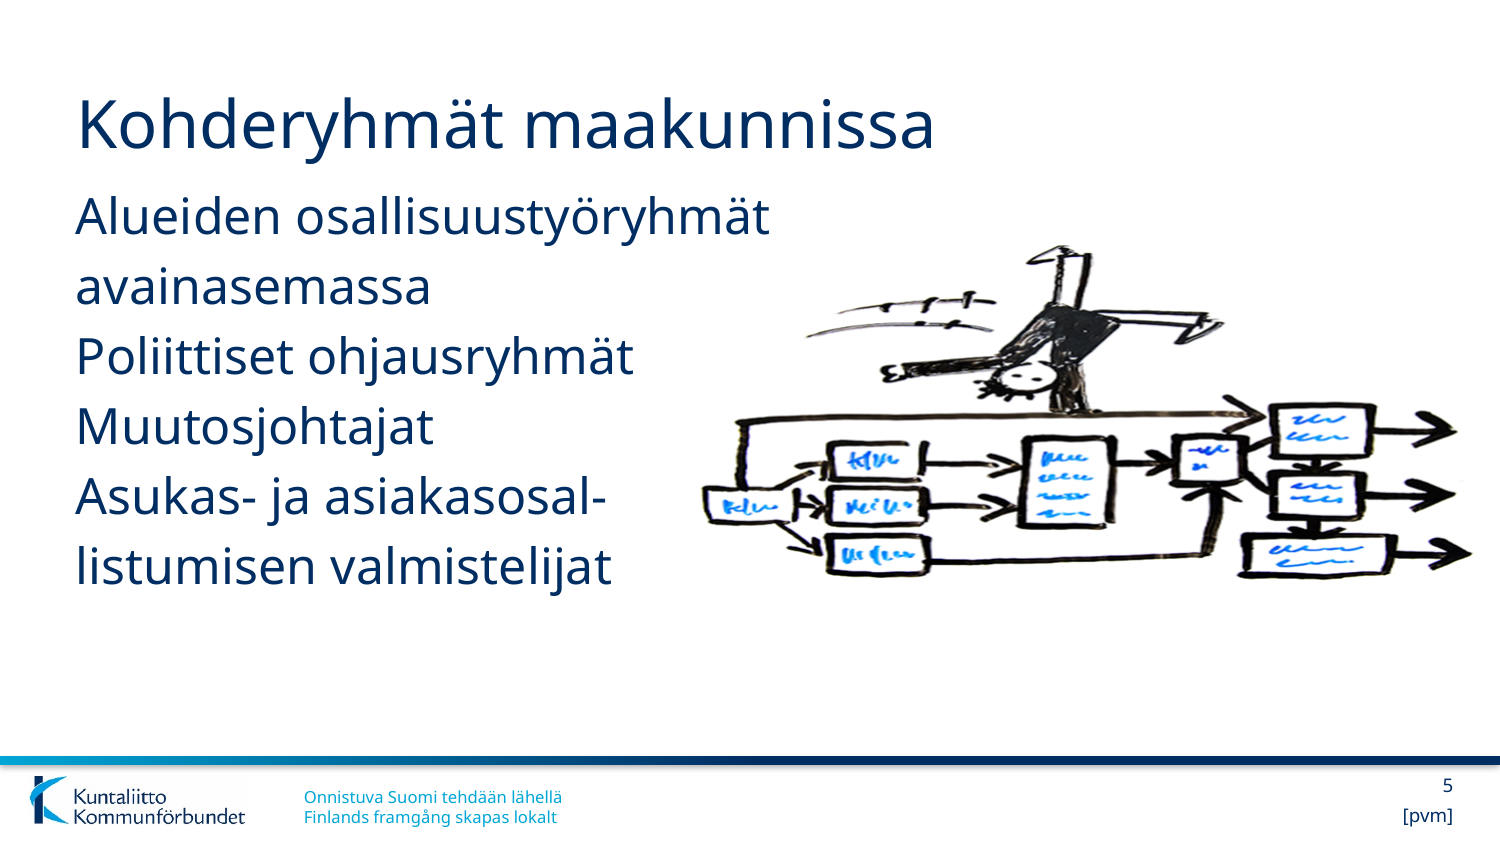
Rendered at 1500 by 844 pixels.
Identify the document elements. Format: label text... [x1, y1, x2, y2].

title Kohderyhmät maakunnissa [76, 28, 1353, 170]
list Alueiden osallisuustyöryhmät avainasemassa Poliittiset ohjausryhmät Muutosjohtajat Asukas- ja asiakasosal- listumisen valmistelijat [75, 177, 1352, 734]
picture [29, 773, 246, 825]
slide_number 5 [1389, 770, 1454, 803]
picture [690, 241, 1483, 585]
slide_number [pvm] [1305, 798, 1454, 832]
